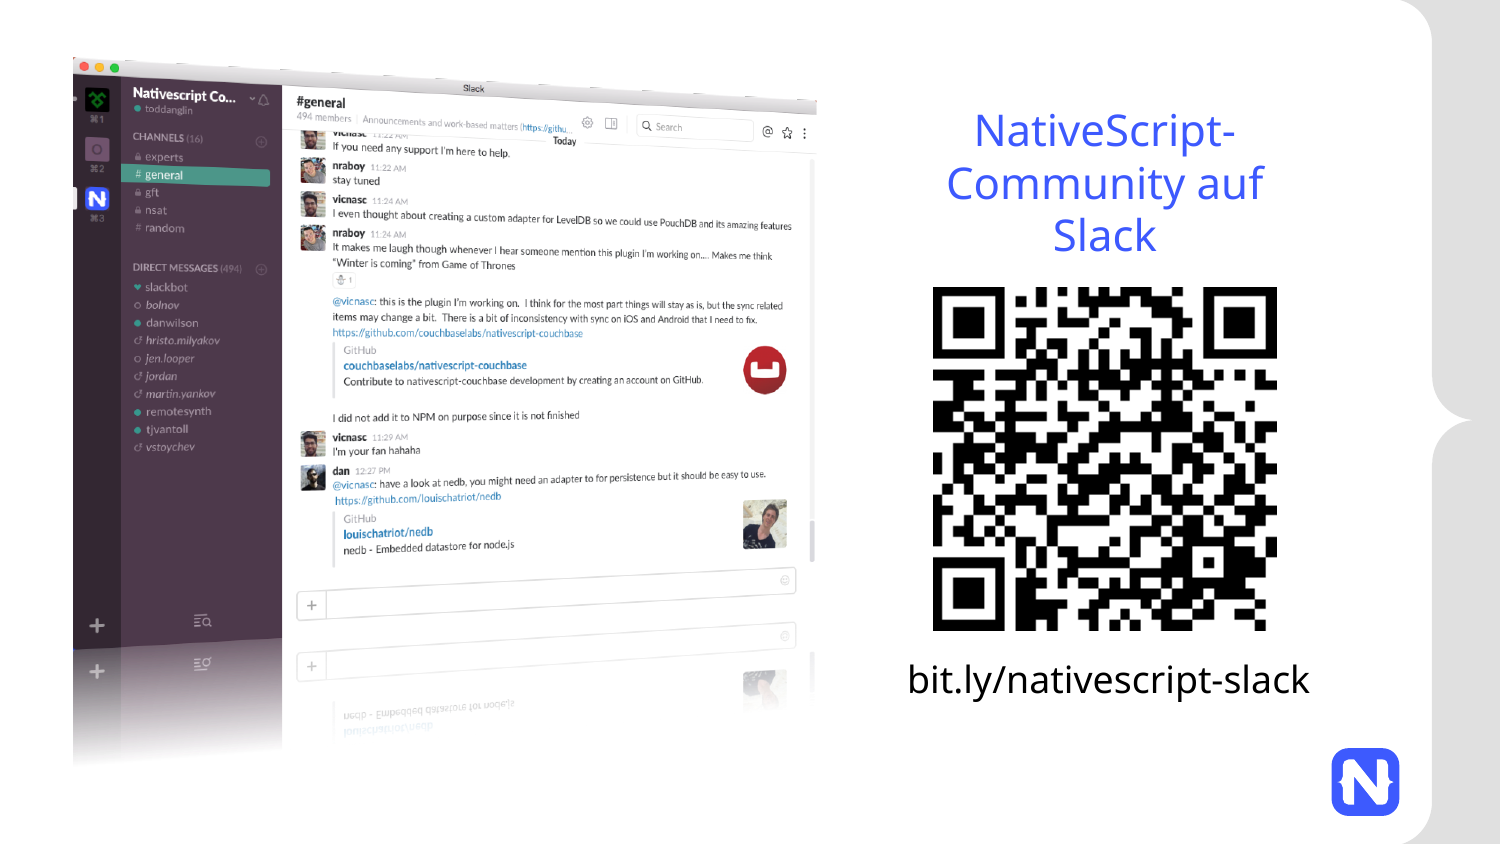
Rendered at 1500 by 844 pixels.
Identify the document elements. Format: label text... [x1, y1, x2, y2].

text_box bit.ly/nativescript-slack [926, 649, 1322, 707]
picture [73, 57, 922, 768]
text_box NativeScript-Community auf Slack [926, 97, 1329, 267]
picture [932, 286, 1277, 632]
